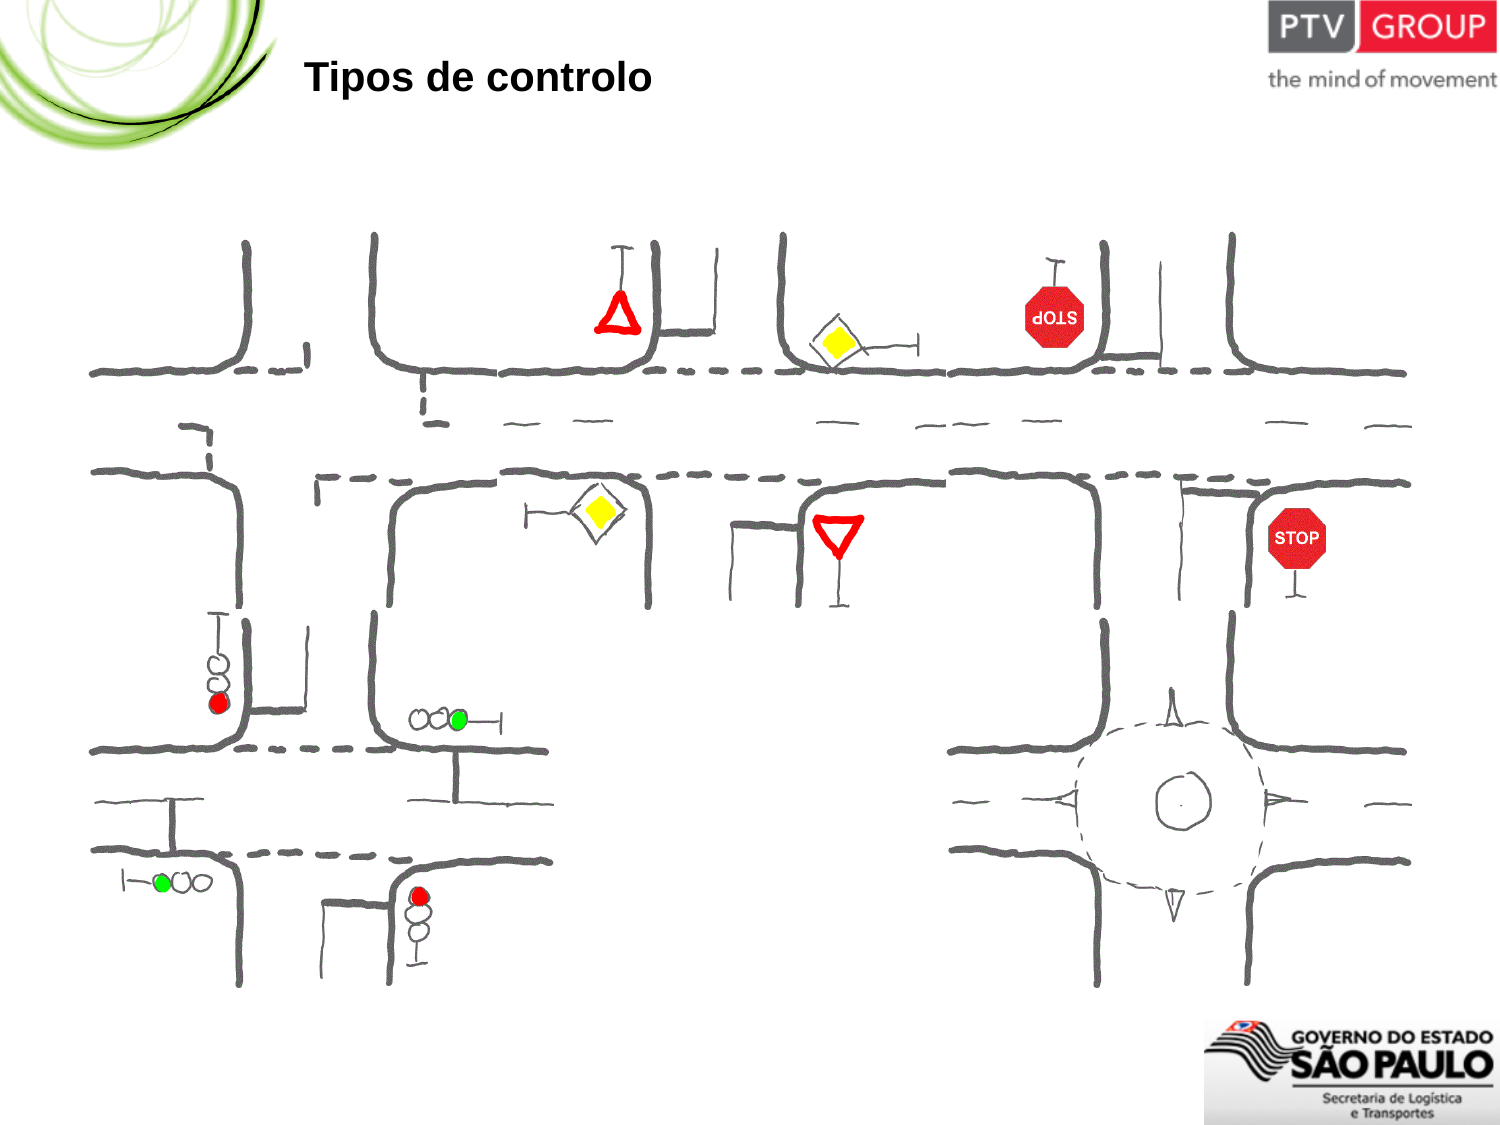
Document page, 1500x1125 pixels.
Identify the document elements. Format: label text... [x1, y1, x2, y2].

text_box Tipos de controlo [289, 42, 1199, 108]
picture [0, 0, 1500, 1125]
